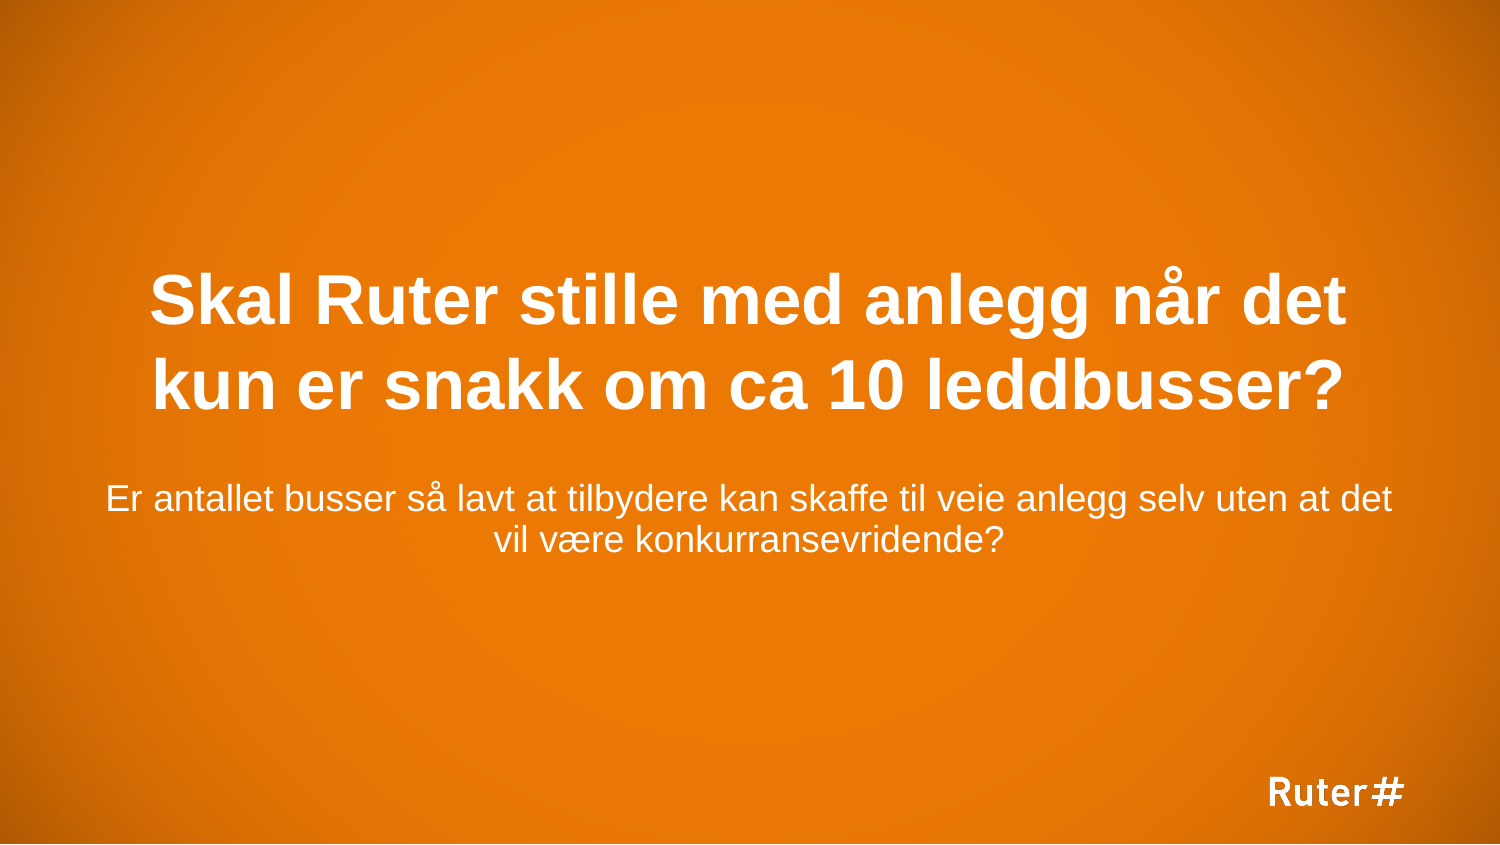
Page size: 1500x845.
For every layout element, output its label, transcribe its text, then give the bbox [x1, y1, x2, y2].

title Skal Ruter stille med anlegg når det kun er snakk om ca 10 leddbusser? [102, 251, 1397, 424]
list Er antallet busser så lavt at tilbydere kan skaffe til veie anlegg selv uten at det vil være konkurransevridende? [102, 471, 1397, 657]
picture [0, 0, 1500, 844]
slide_number 2 [0, 5, 12, 14]
